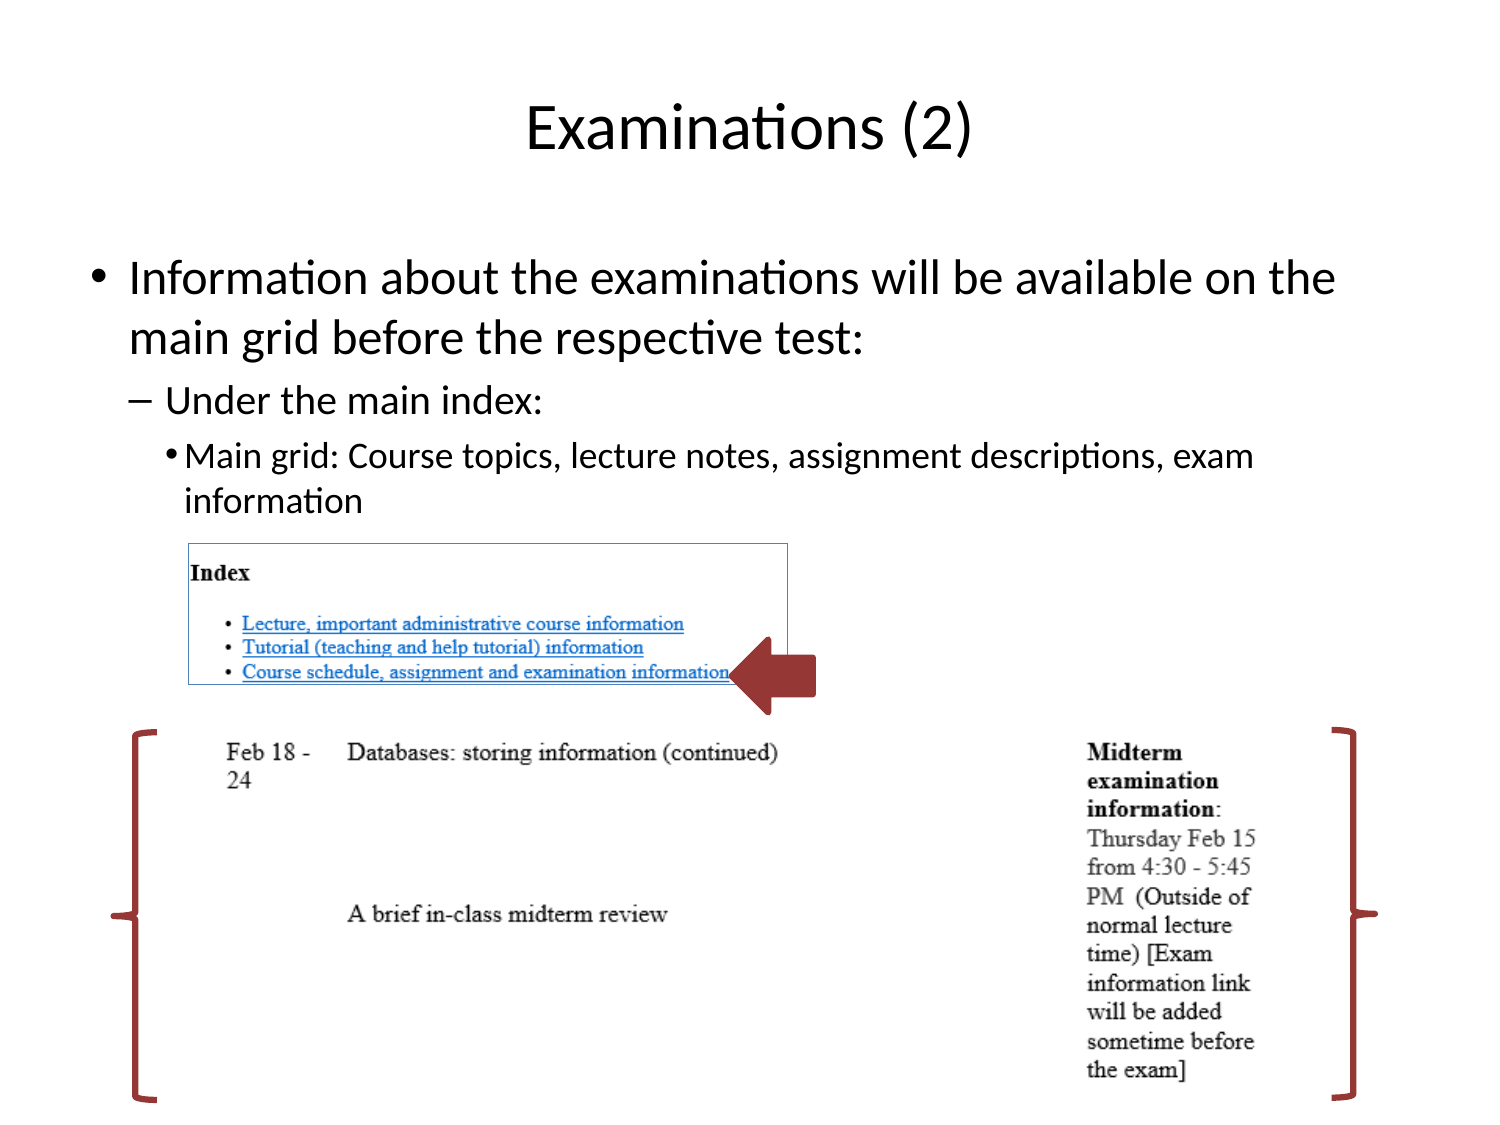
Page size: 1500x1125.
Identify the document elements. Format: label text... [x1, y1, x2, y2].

list Information about the examinations will be available on the main grid before the respective test: Under the main index: Main grid: Course topics, lecture notes, assignment descriptions, exam information [75, 237, 1425, 1063]
text_box [748, 657, 813, 713]
title Examinations (2) [75, 45, 1425, 200]
picture [185, 729, 1278, 1087]
picture [188, 543, 788, 685]
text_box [113, 729, 1376, 1101]
